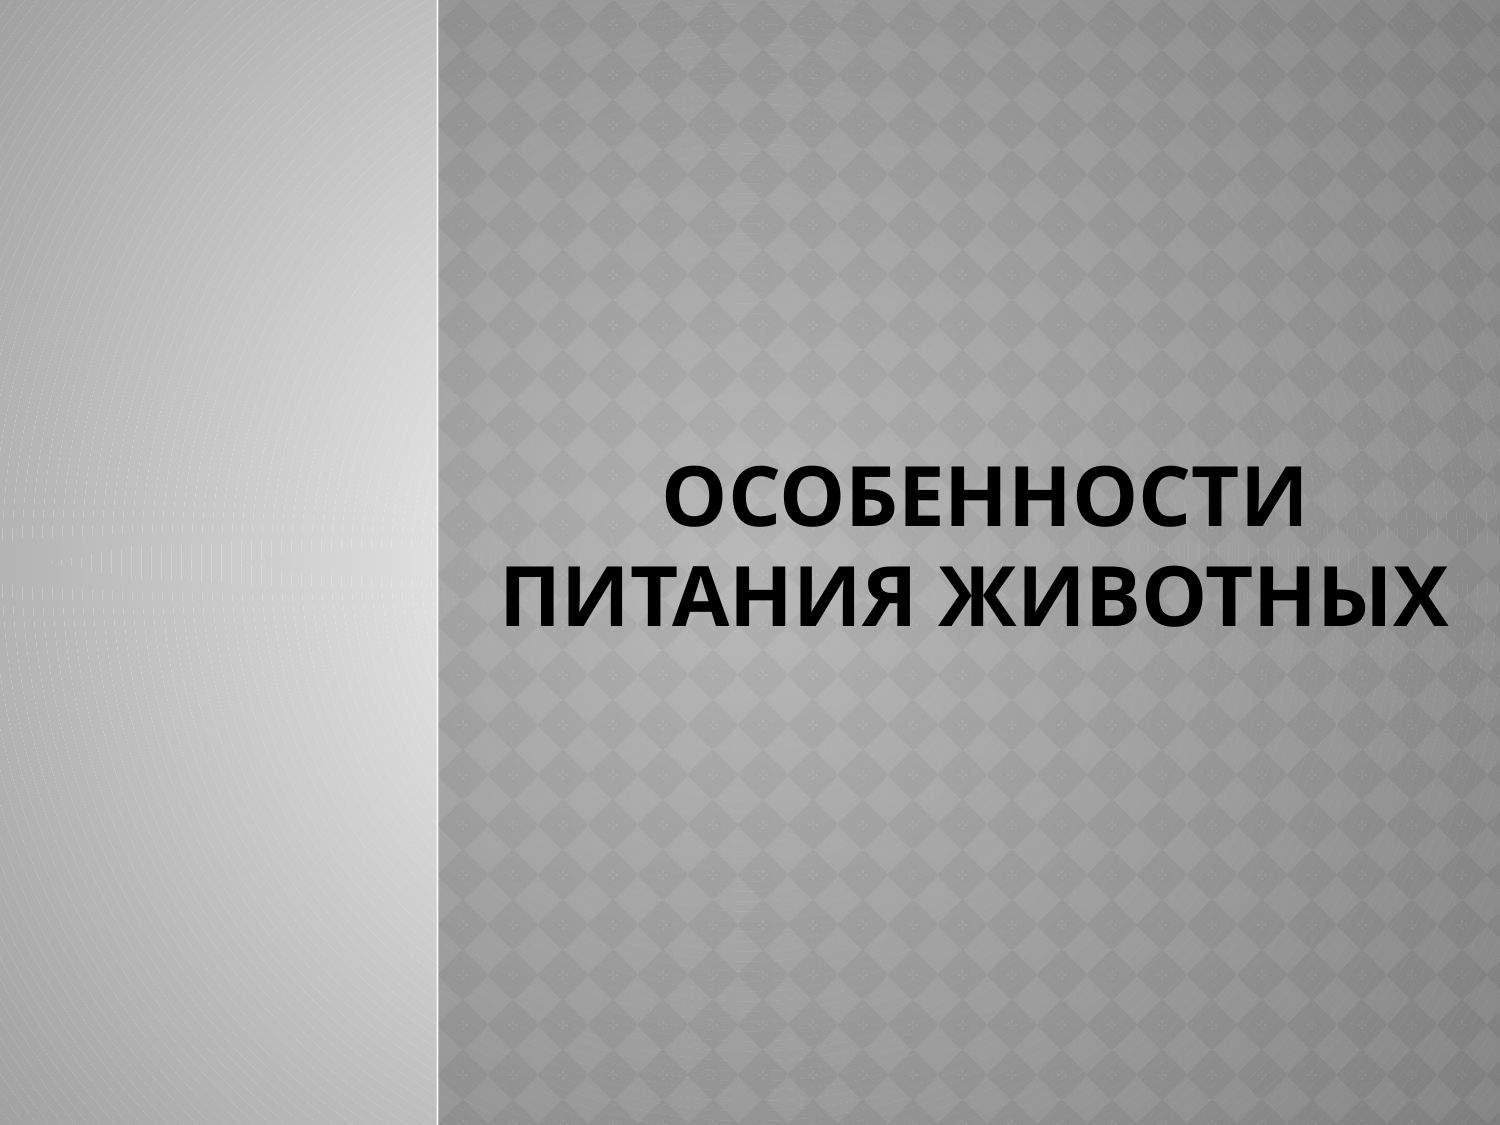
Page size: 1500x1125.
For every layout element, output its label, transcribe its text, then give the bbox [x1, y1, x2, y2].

title особенности питания животных [478, 172, 1471, 644]
